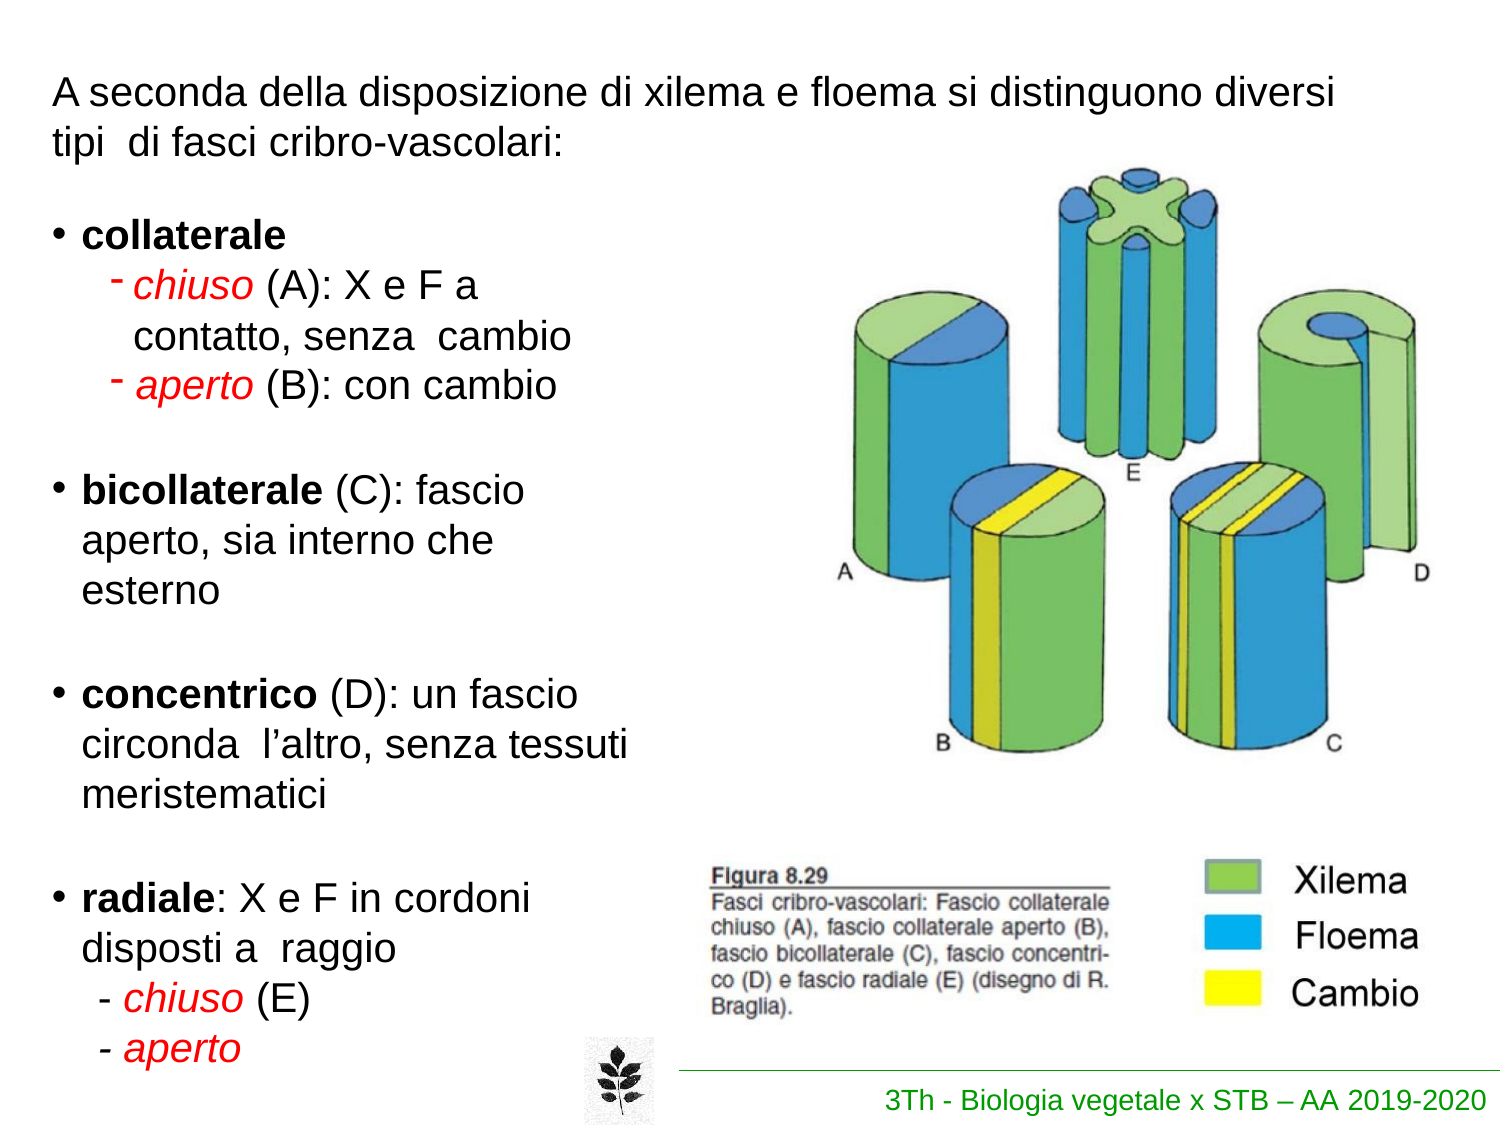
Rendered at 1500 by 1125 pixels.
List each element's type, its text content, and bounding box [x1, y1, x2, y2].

text_box [584, 1037, 655, 1125]
text_box A seconda della disposizione di xilema e floema si distinguono diversi tipi di fasci cribro-vascolari: collaterale chiuso (A): X e F a contatto, senza cambio aperto (B): con cambio bicollaterale (C): fascio aperto, sia interno che esterno concentrico (D): un fascio circonda l’altro, senza tessuti meristematici radiale: X e F in cordoni disposti a raggio - chiuso (E) - aperto [50, 62, 1399, 1072]
text_box [696, 850, 1458, 1039]
text_box 3Th - Biologia vegetale x STB – AA 2019-2020 [774, 1079, 1488, 1117]
text_box [815, 137, 1447, 778]
